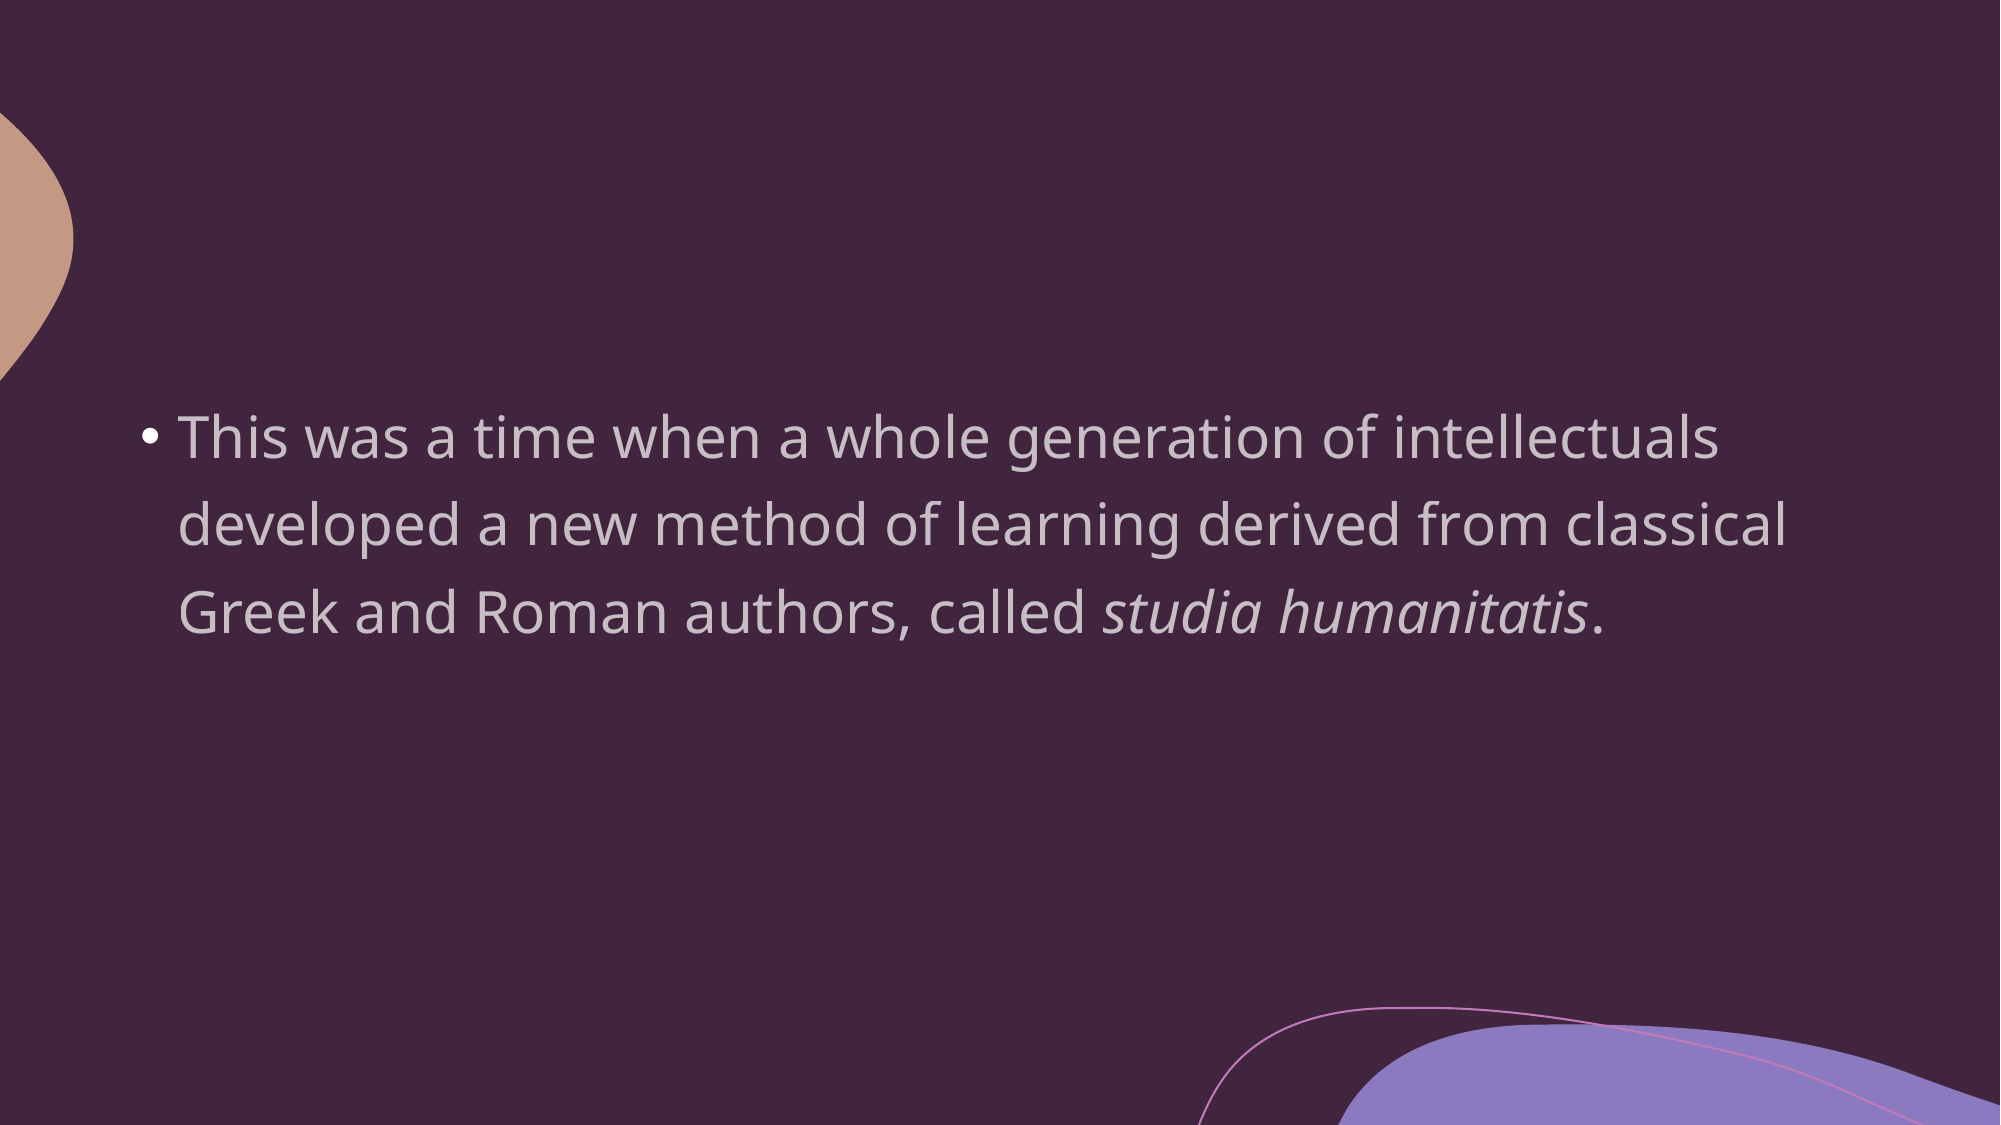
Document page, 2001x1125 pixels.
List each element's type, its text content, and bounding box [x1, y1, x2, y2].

list This was a time when a whole generation of intellectuals developed a new method of learning derived from classical Greek and Roman authors, called studia humanitatis. [125, 375, 1875, 841]
